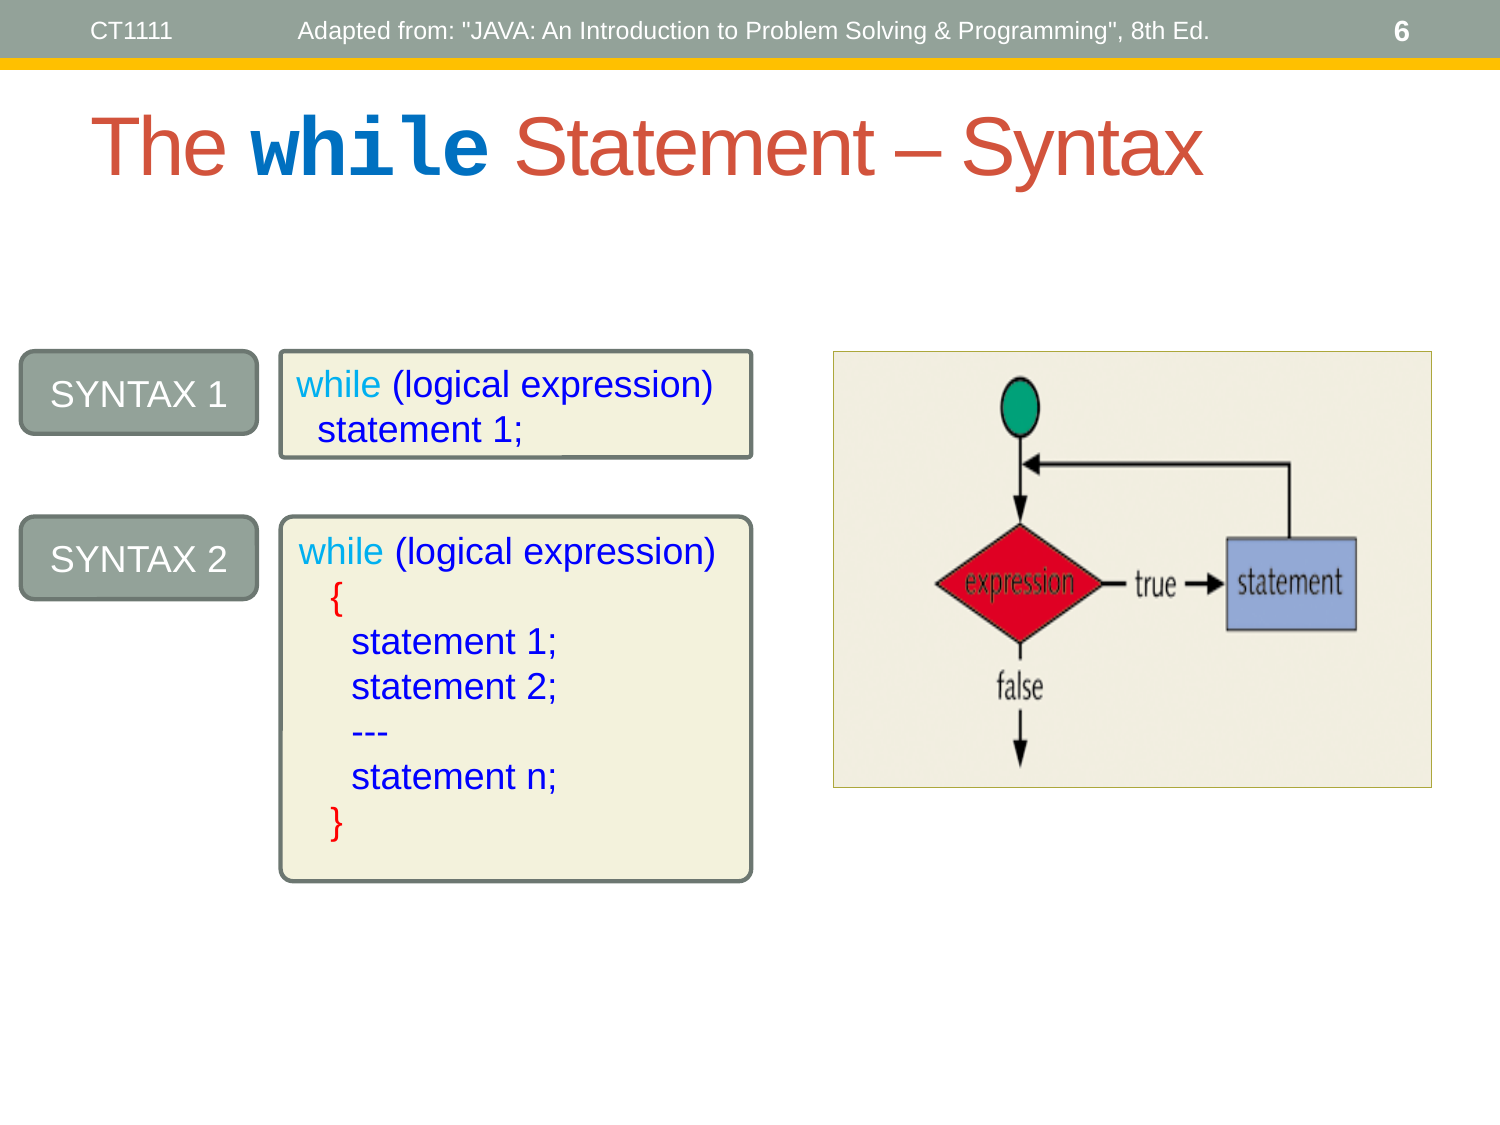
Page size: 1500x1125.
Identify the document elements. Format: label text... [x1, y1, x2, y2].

slide_number 6 [1250, 3, 1425, 57]
text_box SYNTAX 2 [18, 514, 260, 602]
footer Adapted from: "JAVA: An Introduction to Problem Solving & Programming", 8th Ed. [272, 3, 1238, 57]
text_box SYNTAX 1 [18, 348, 260, 436]
text_box while (logical expression) statement 1; [278, 348, 754, 460]
text_box while (logical expression) { statement 1; statement 2; --- statement n; } [278, 514, 754, 884]
title The while Statement – Syntax [75, 60, 1425, 224]
slide_number CT1111 [75, 3, 272, 57]
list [833, 350, 1432, 788]
